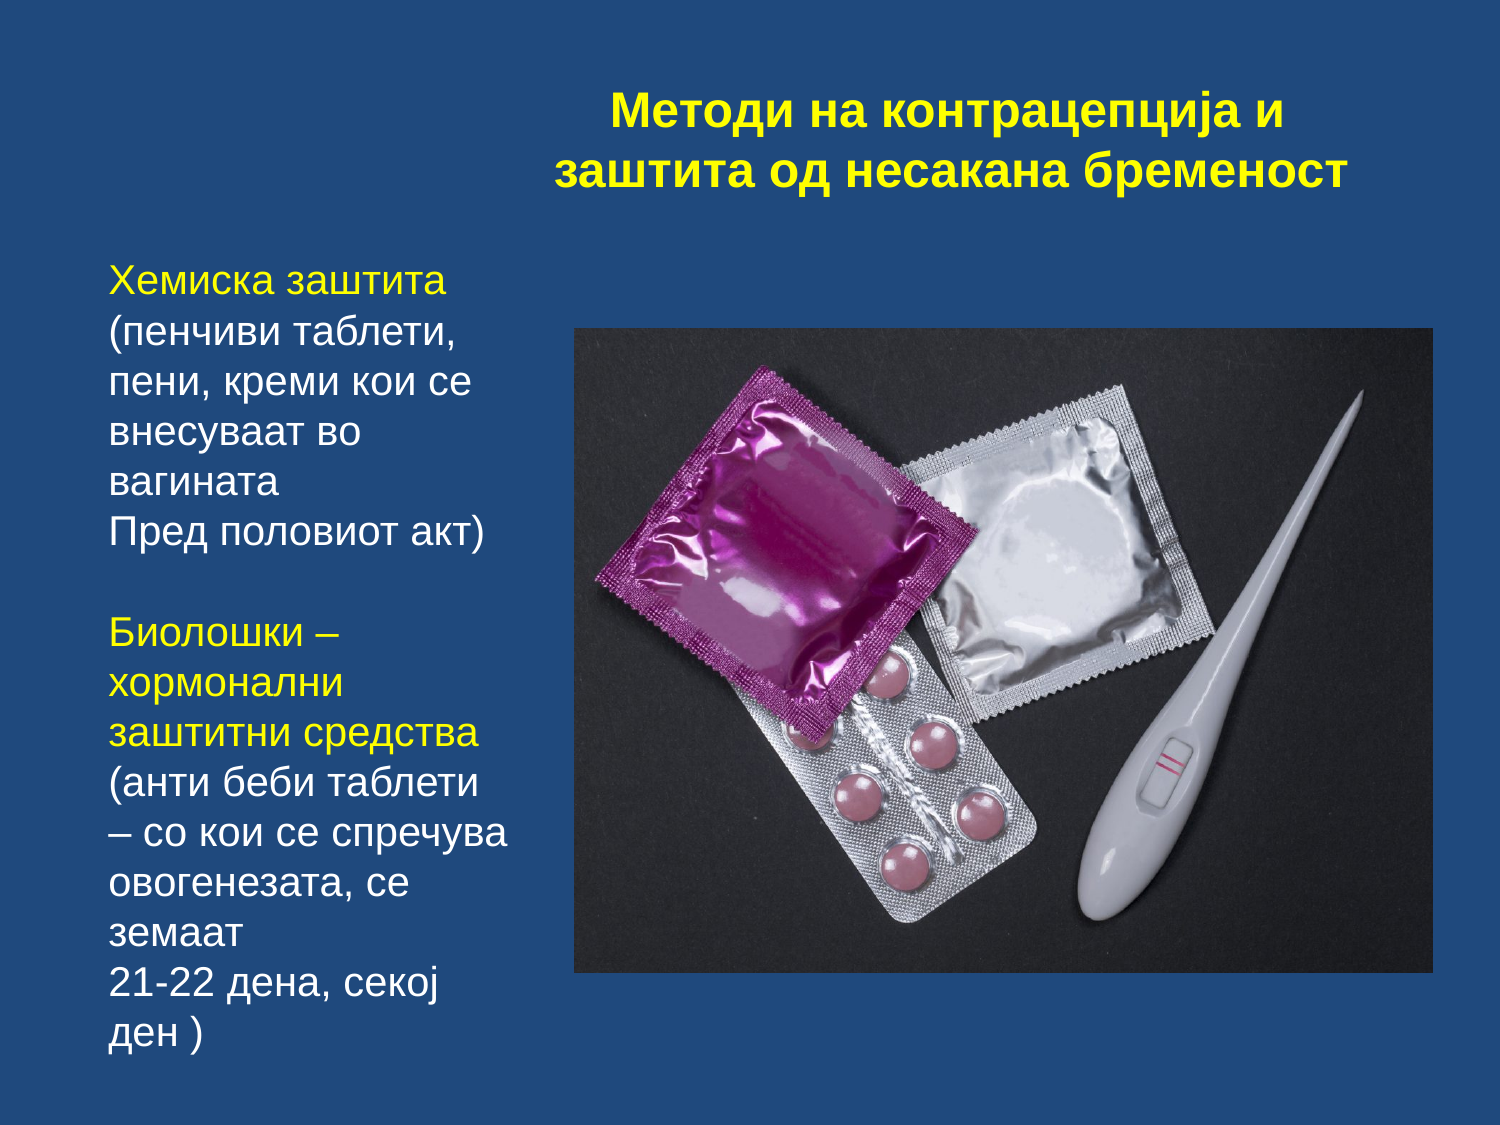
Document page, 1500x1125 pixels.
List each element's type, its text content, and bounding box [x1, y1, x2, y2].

text_box Хемиска заштита (пенчиви таблети, пени, креми кои се внесуваат во вагината Пред половиот акт) [93, 246, 528, 561]
text_box Методи на контрацепција и заштита од несакана бременост [538, 70, 1500, 205]
picture [573, 327, 1433, 973]
text_box Биолошки – хормонални заштитни средства (анти беби таблети – со кои се спречува овогенезата, се земаат 21-22 дена, секој ден ) [93, 597, 528, 1063]
